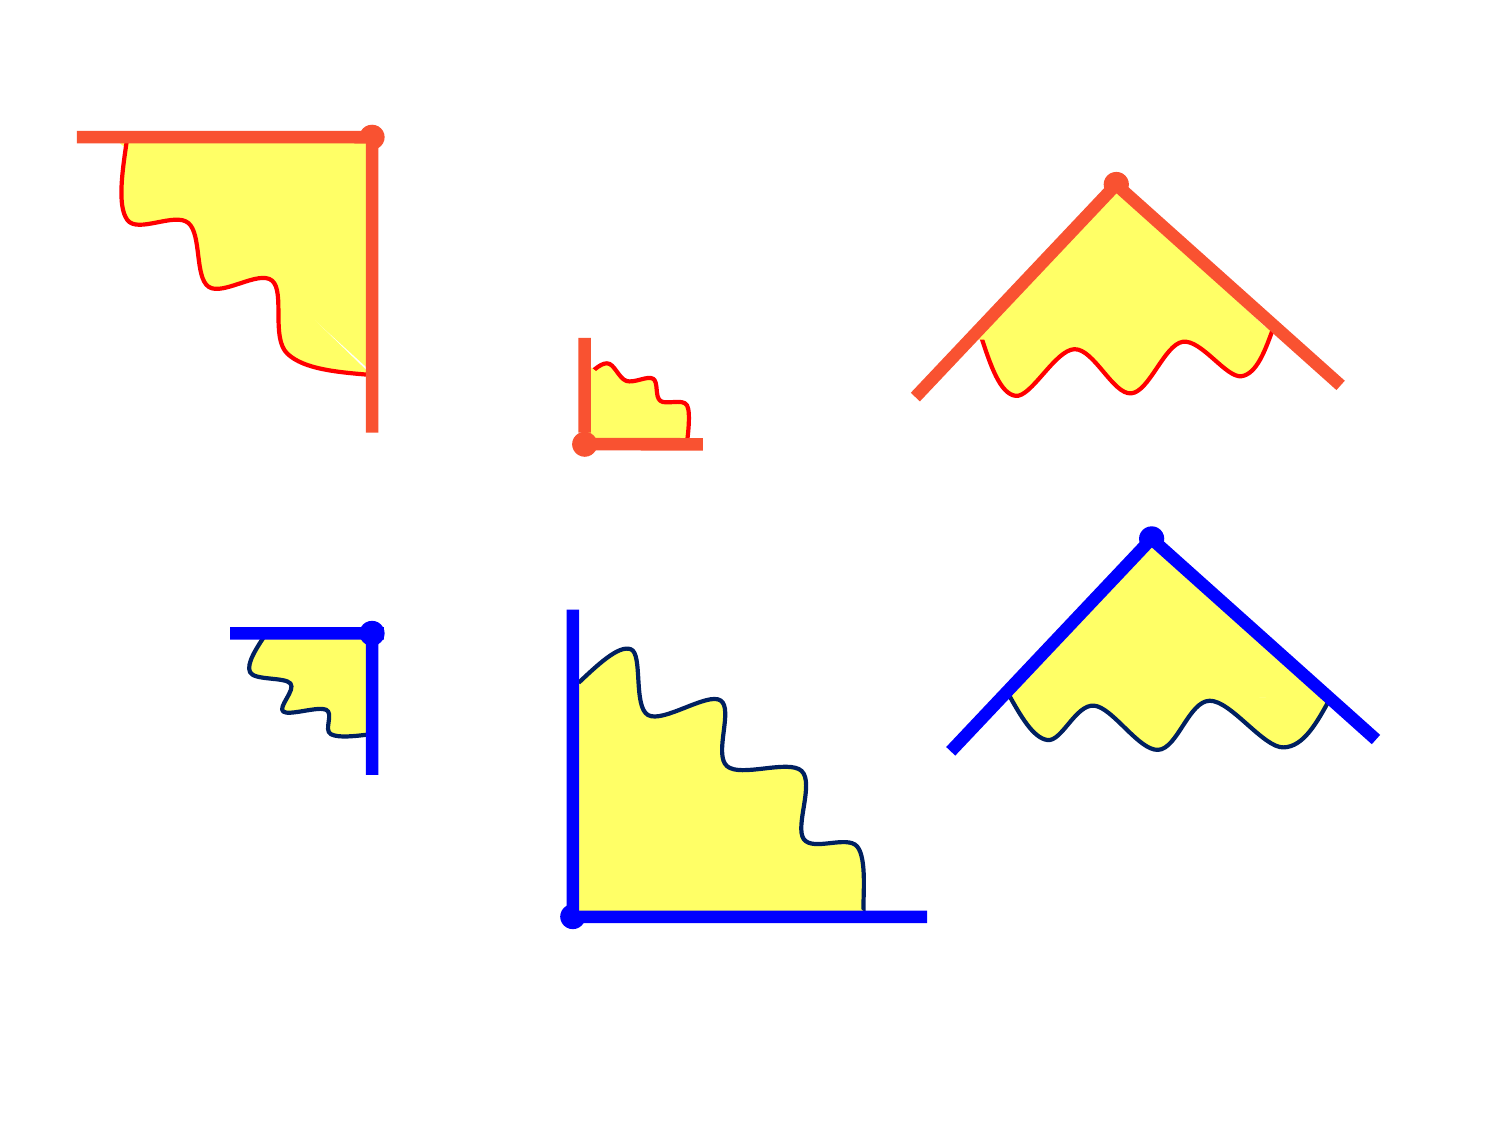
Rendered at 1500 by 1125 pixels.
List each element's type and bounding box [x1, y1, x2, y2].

text_box [585, 363, 690, 444]
text_box [1007, 538, 1325, 699]
text_box [572, 432, 597, 457]
text_box [360, 621, 384, 633]
text_box [574, 679, 868, 915]
text_box [360, 634, 372, 646]
text_box [373, 634, 384, 645]
text_box [981, 326, 1275, 397]
text_box [578, 647, 865, 911]
text_box [594, 362, 690, 441]
text_box [1104, 172, 1129, 194]
text_box [360, 125, 384, 149]
text_box [117, 140, 126, 147]
text_box [560, 905, 585, 929]
text_box [1139, 527, 1164, 549]
text_box [131, 140, 372, 373]
text_box [1008, 696, 1331, 751]
text_box [120, 138, 372, 376]
text_box [248, 638, 371, 738]
text_box [972, 187, 1270, 340]
text_box [259, 634, 372, 736]
